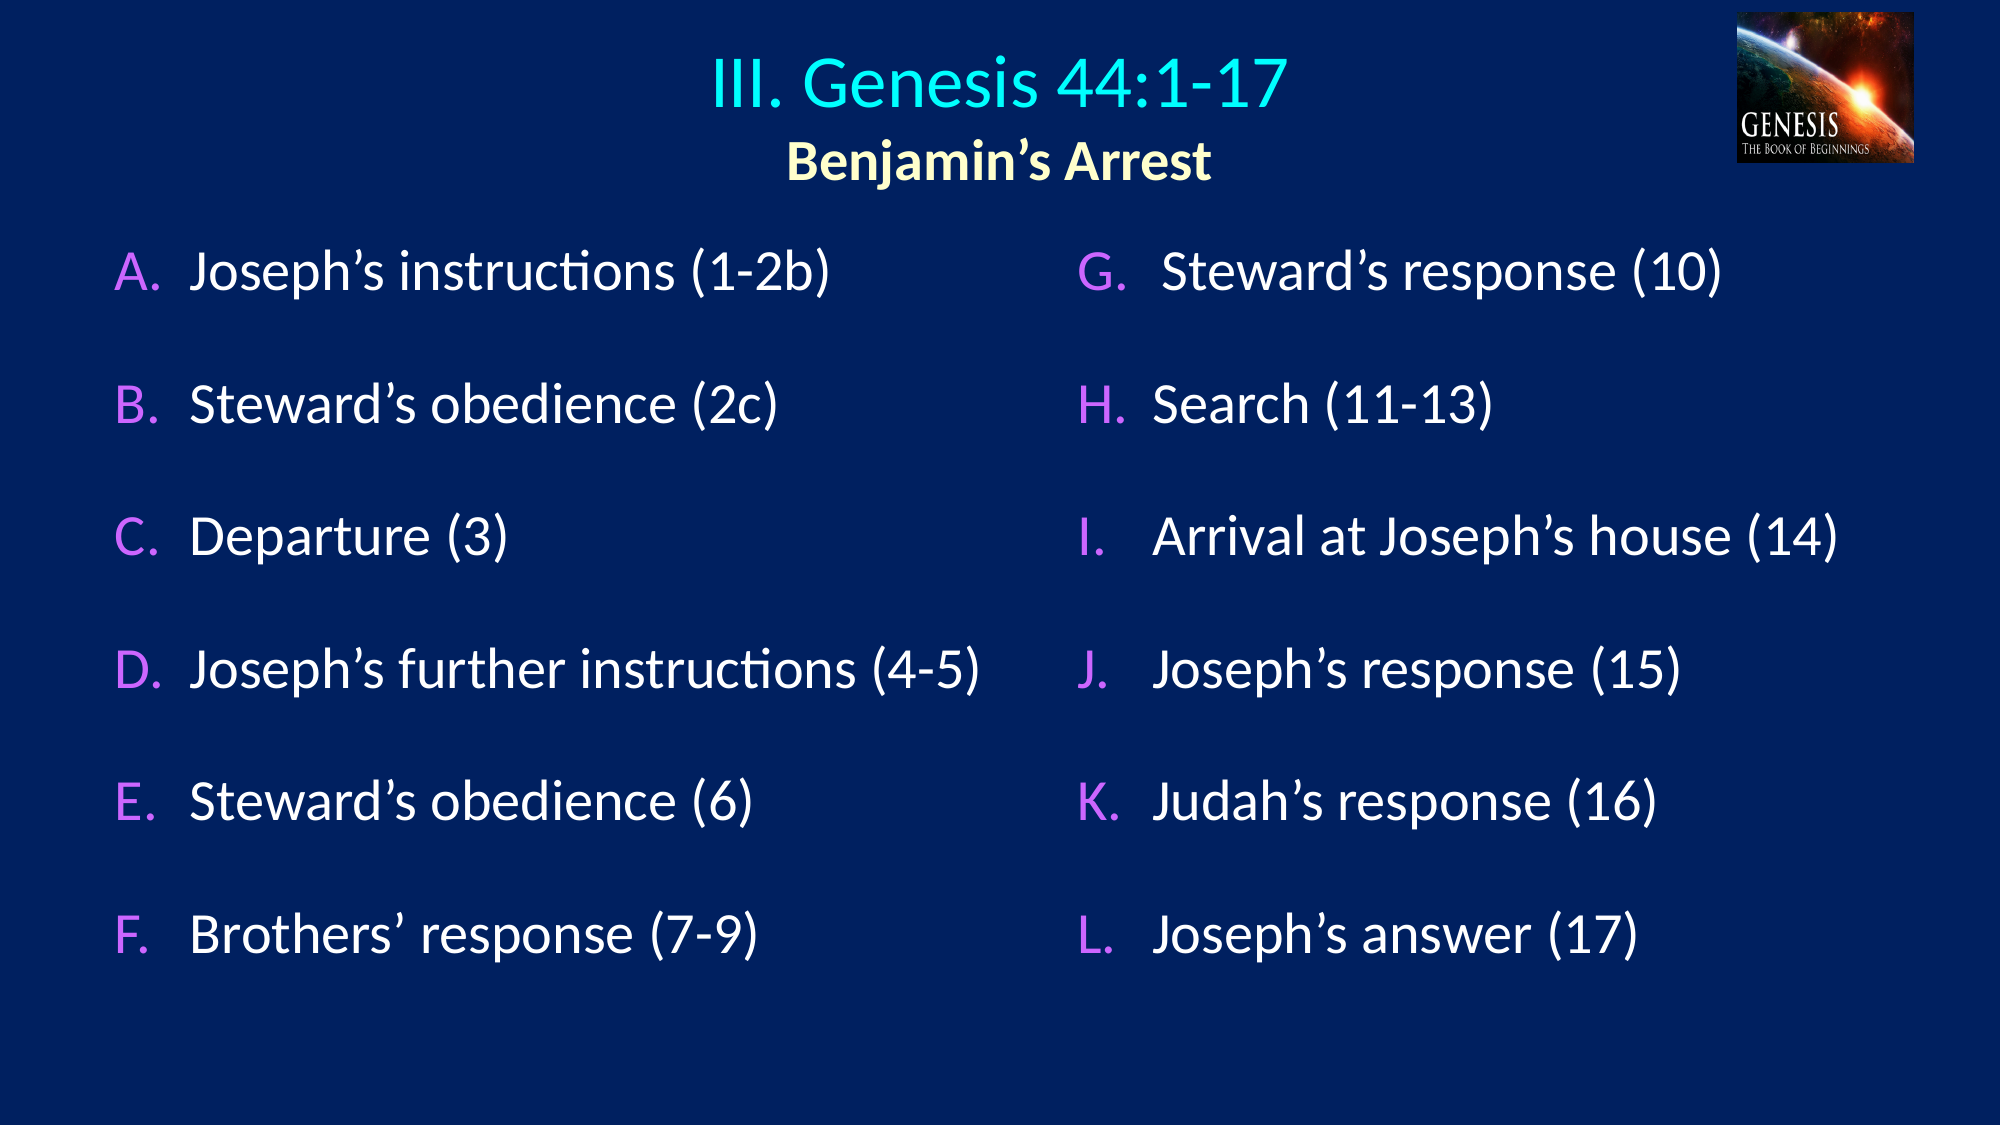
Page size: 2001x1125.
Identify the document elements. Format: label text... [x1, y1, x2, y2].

list Joseph’s instructions (1-2b) Steward’s obedience (2c) Departure (3) Joseph’s further instructions (4-5) Steward’s obedience (6) Brothers’ response (7-9) [99, 224, 1038, 988]
title III. Genesis 44:1-17 Benjamin’s Arrest [535, 37, 1464, 188]
picture [1737, 12, 1915, 163]
text_box Steward’s response (10) Search (11-13) Arrival at Joseph’s house (14) Joseph’s response (15) Judah’s response (16) Joseph’s answer (17) [1062, 224, 1900, 988]
